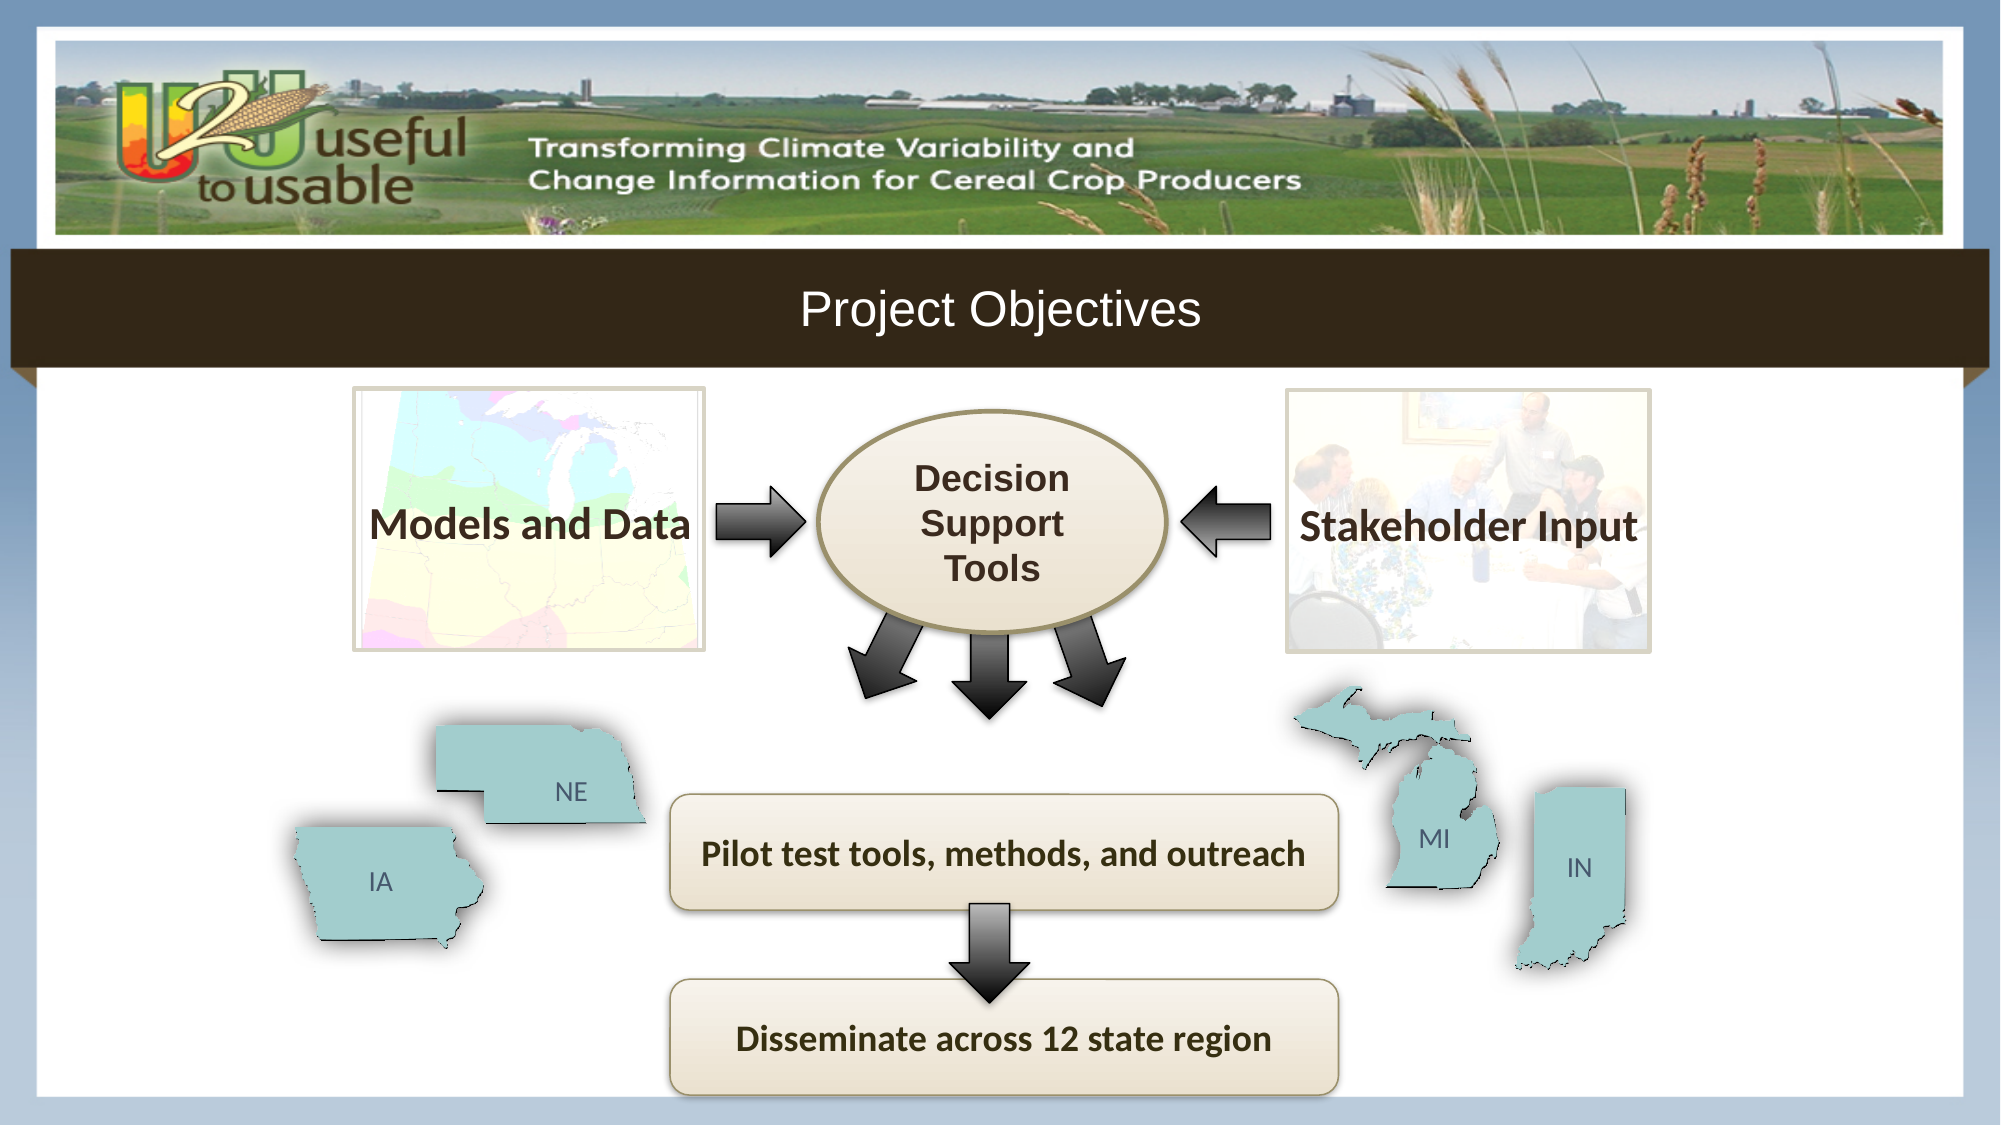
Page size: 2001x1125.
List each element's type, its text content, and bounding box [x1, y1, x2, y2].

text_box [847, 641, 918, 700]
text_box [426, 677, 652, 890]
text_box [351, 390, 709, 648]
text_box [715, 410, 1271, 633]
text_box [1052, 641, 1127, 708]
text_box [951, 642, 1028, 720]
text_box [285, 783, 487, 986]
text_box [1282, 391, 1657, 650]
title Project Objectives [38, 268, 1963, 395]
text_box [1274, 674, 1512, 897]
text_box [948, 918, 1031, 977]
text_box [1482, 780, 1668, 974]
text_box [669, 978, 1339, 1096]
picture [0, 0, 2001, 1125]
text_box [669, 794, 1339, 911]
